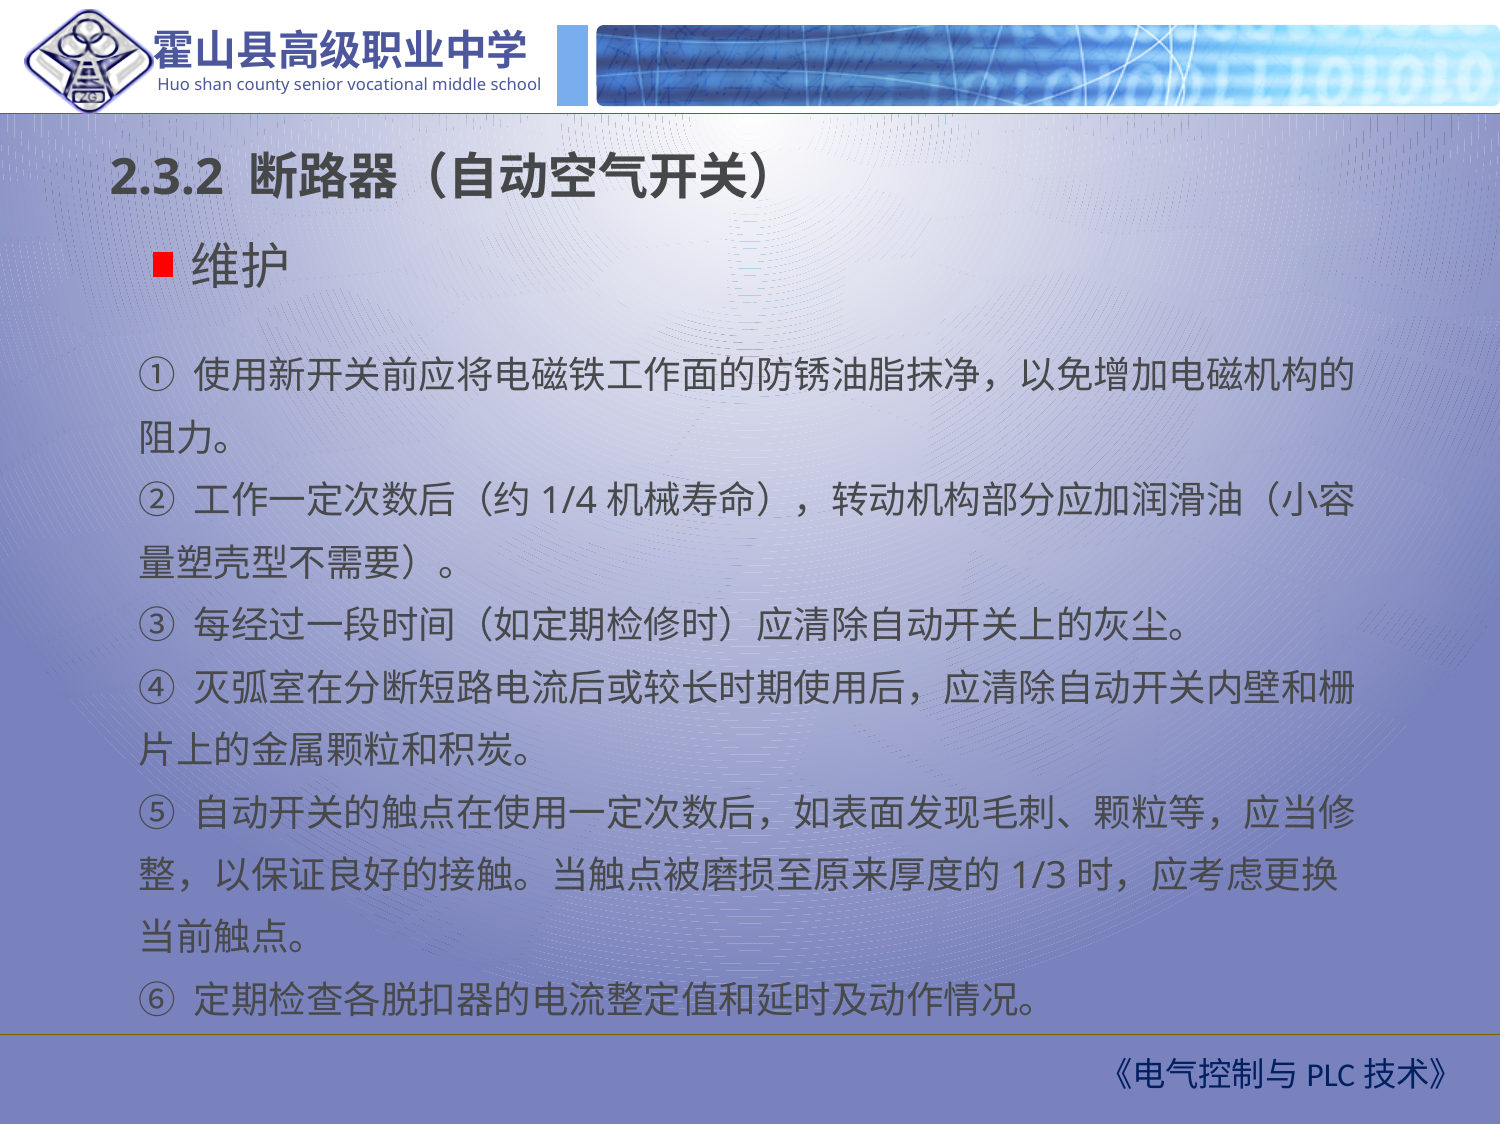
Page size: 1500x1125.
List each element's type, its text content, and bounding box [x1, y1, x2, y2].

picture [24, 8, 154, 114]
text_box 维护 [175, 226, 862, 302]
text_box 2.3.2 断路器（自动空气开关） [94, 137, 814, 212]
text_box ① 使用新开关前应将电磁铁工作面的防锈油脂抹净，以免增加电磁机构的阻力。 ② 工作一定次数后（约1/4机械寿命），转动机构部分应加润滑油（小容量塑壳型不需要）。 ③ 每经过一段时间（如定期检修时）应清除自动开关上的灰尘。 ④ 灭弧室在分断短路电流后或较长时期使用后，应清除自动开关内壁和栅片上的金属颗粒和积炭。 ⑤ 自动开关的触点在使用一定次数后，如表面发现毛刺、颗粒等，应当修整，以保证良好的接触。当触点被磨损至原来厚度的1/3时，应考虑更换当前触点。 ⑥ 定期检查各脱扣器的电流整定值和延时及动作情况。 [123, 326, 1376, 1029]
text_box [153, 252, 173, 277]
picture [596, 24, 1500, 107]
